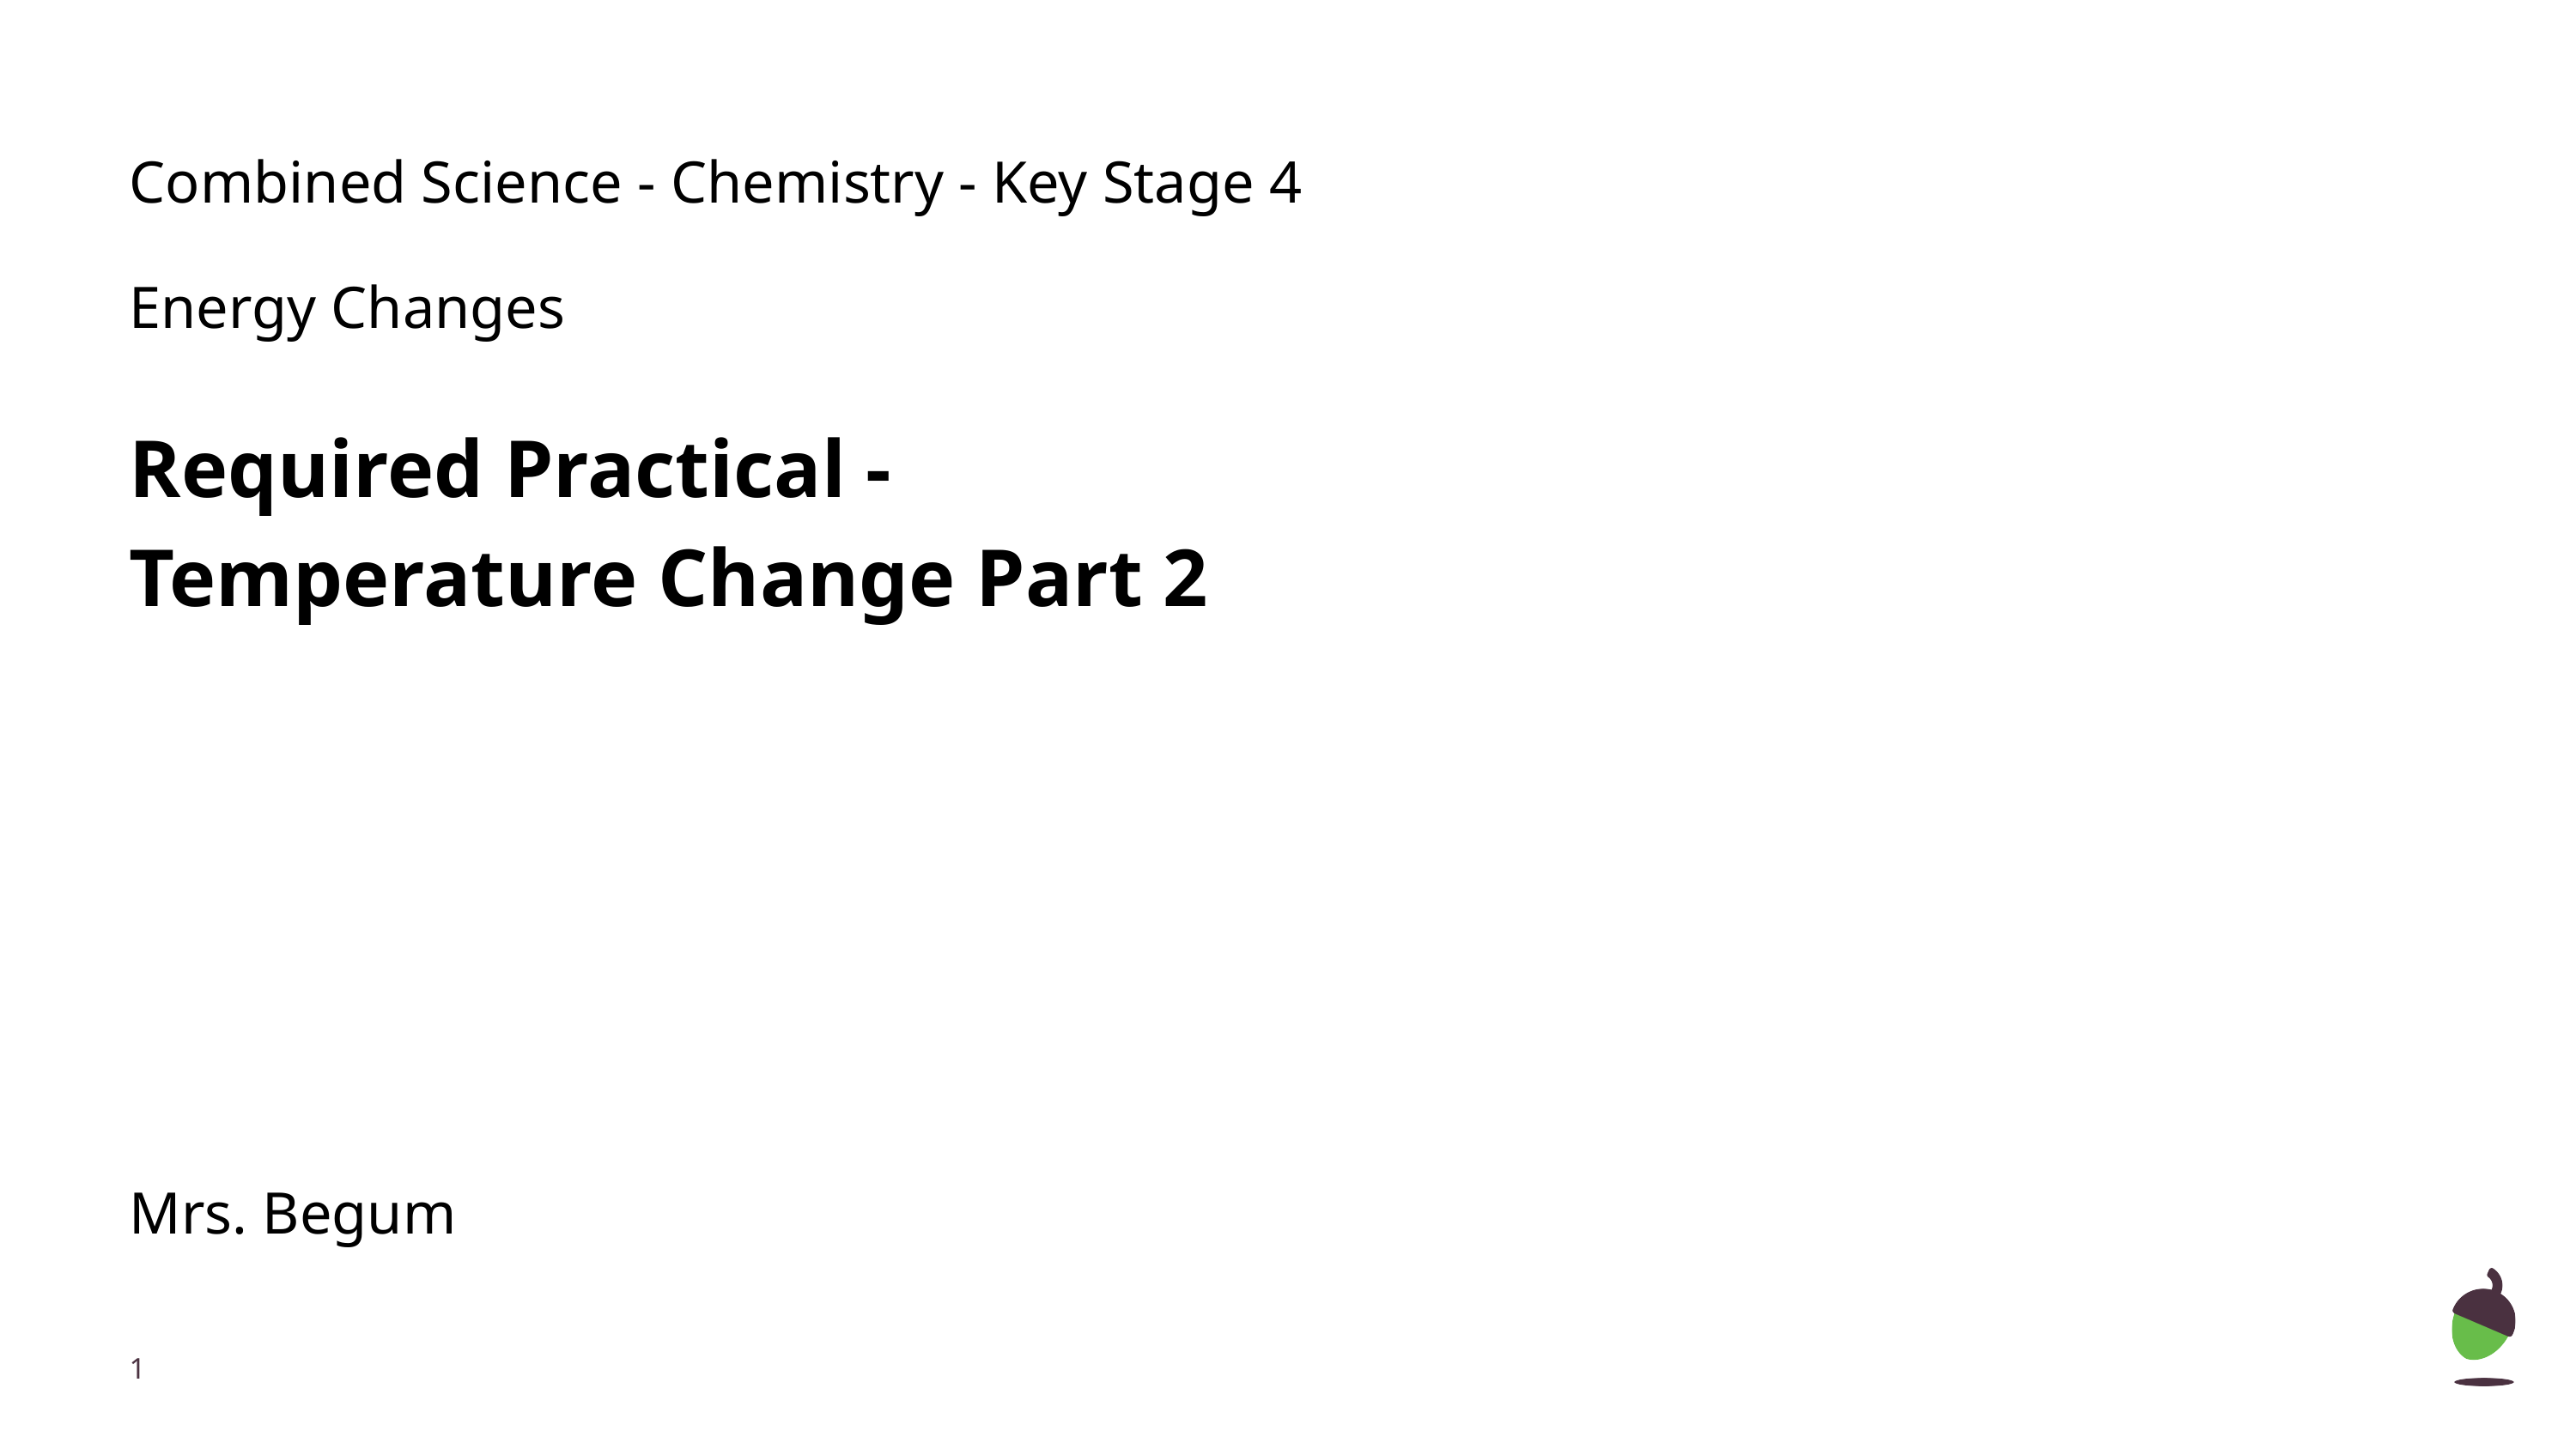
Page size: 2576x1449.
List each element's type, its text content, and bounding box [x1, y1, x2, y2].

title Required Practical - Temperature Change Part 2 [129, 404, 2447, 930]
slide_number ‹#› [129, 1349, 332, 1401]
subtitle Mrs. Begum [129, 1155, 1242, 1331]
subtitle Combined Science - Chemistry - Key Stage 4 Energy Changes [129, 124, 2447, 349]
picture [2451, 1268, 2516, 1386]
